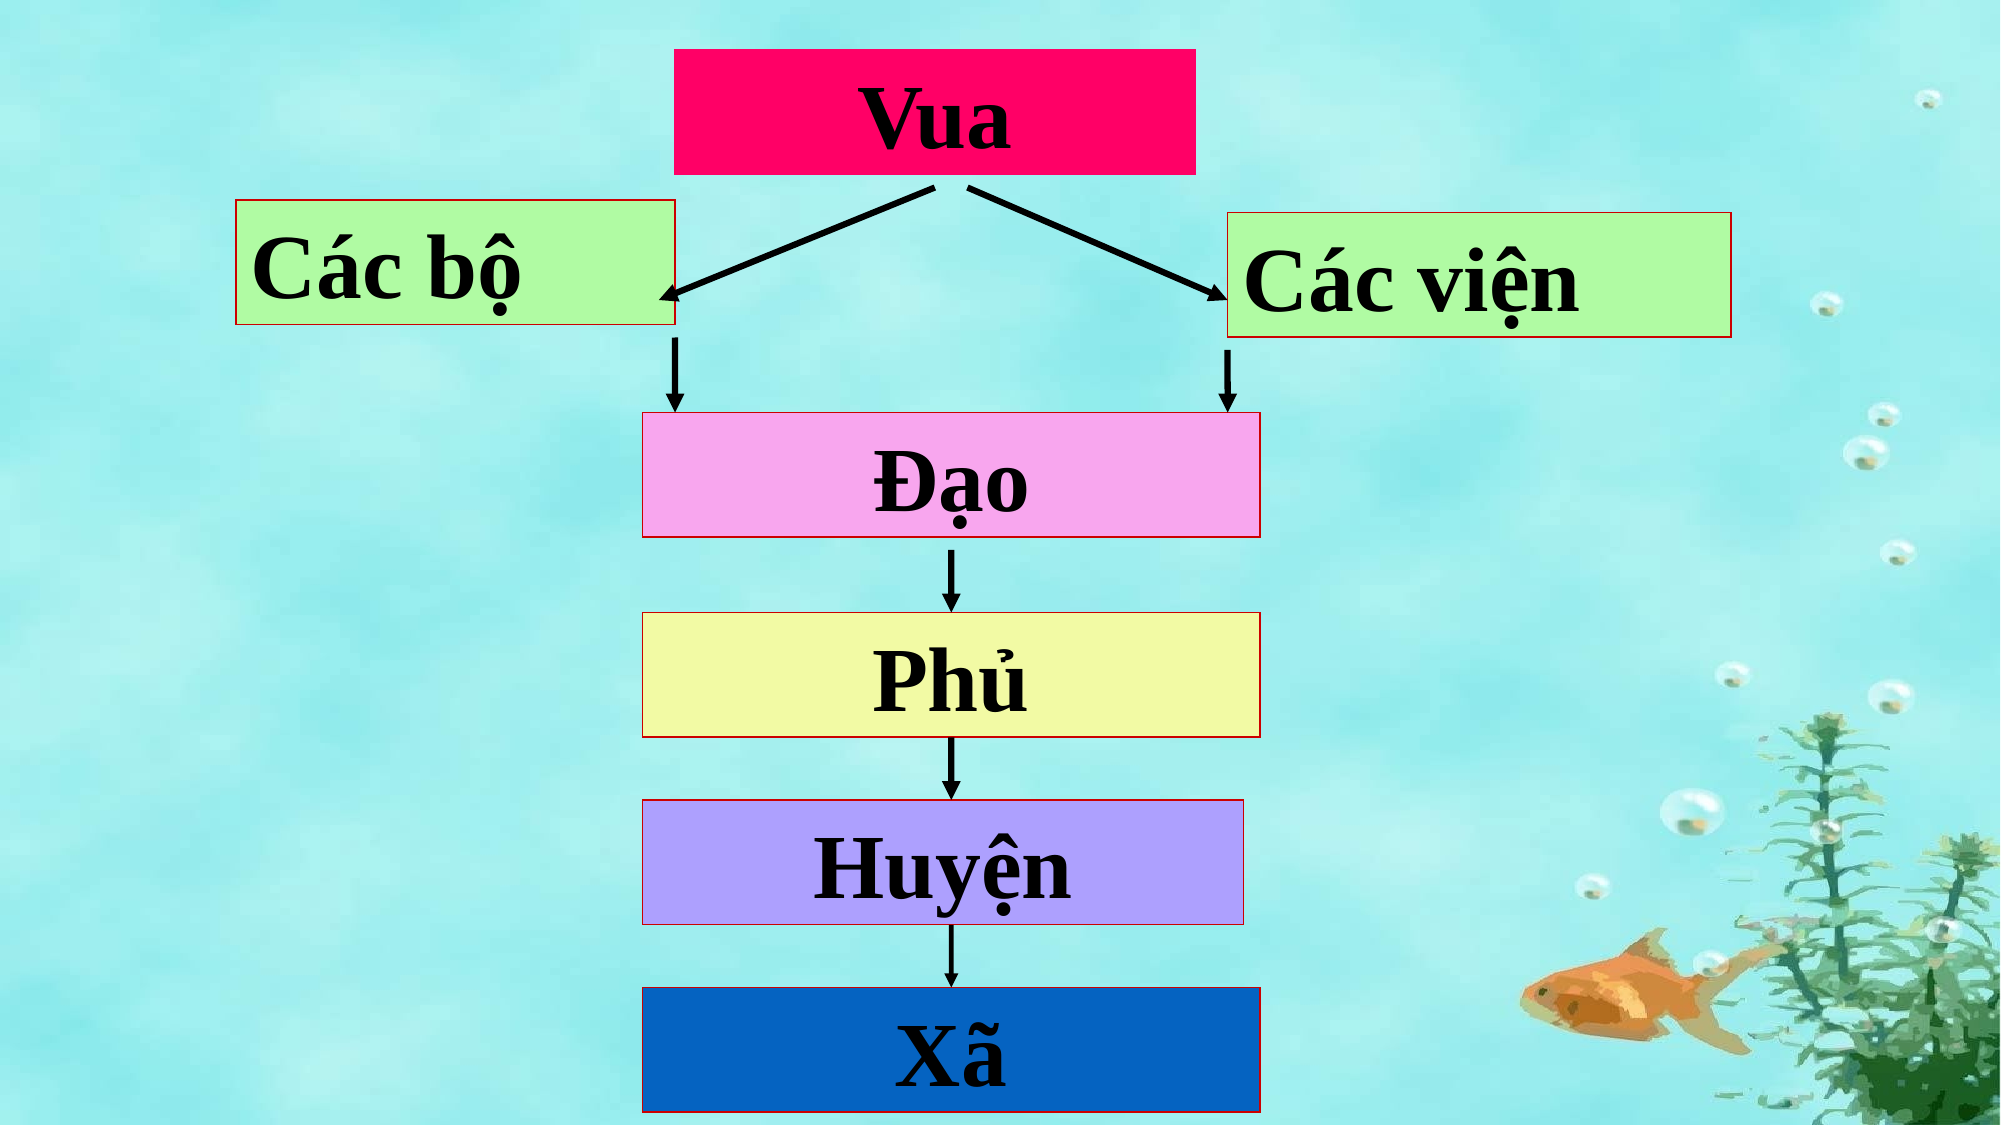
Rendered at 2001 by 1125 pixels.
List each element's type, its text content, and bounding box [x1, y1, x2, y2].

text_box [1221, 349, 1234, 413]
text_box [945, 549, 958, 613]
text_box Vua [674, 49, 1195, 175]
text_box [658, 187, 935, 302]
text_box [967, 187, 1228, 301]
text_box [945, 737, 958, 800]
text_box [668, 337, 682, 413]
text_box Đạo [642, 412, 1260, 538]
picture [0, 0, 2001, 1125]
text_box Các bộ [236, 199, 675, 325]
text_box Các viện [1227, 212, 1732, 338]
text_box Phủ [642, 612, 1260, 738]
text_box Huyện [642, 799, 1244, 925]
text_box Xã [642, 987, 1260, 1113]
text_box [945, 924, 958, 988]
text_box [658, 99, 1179, 225]
